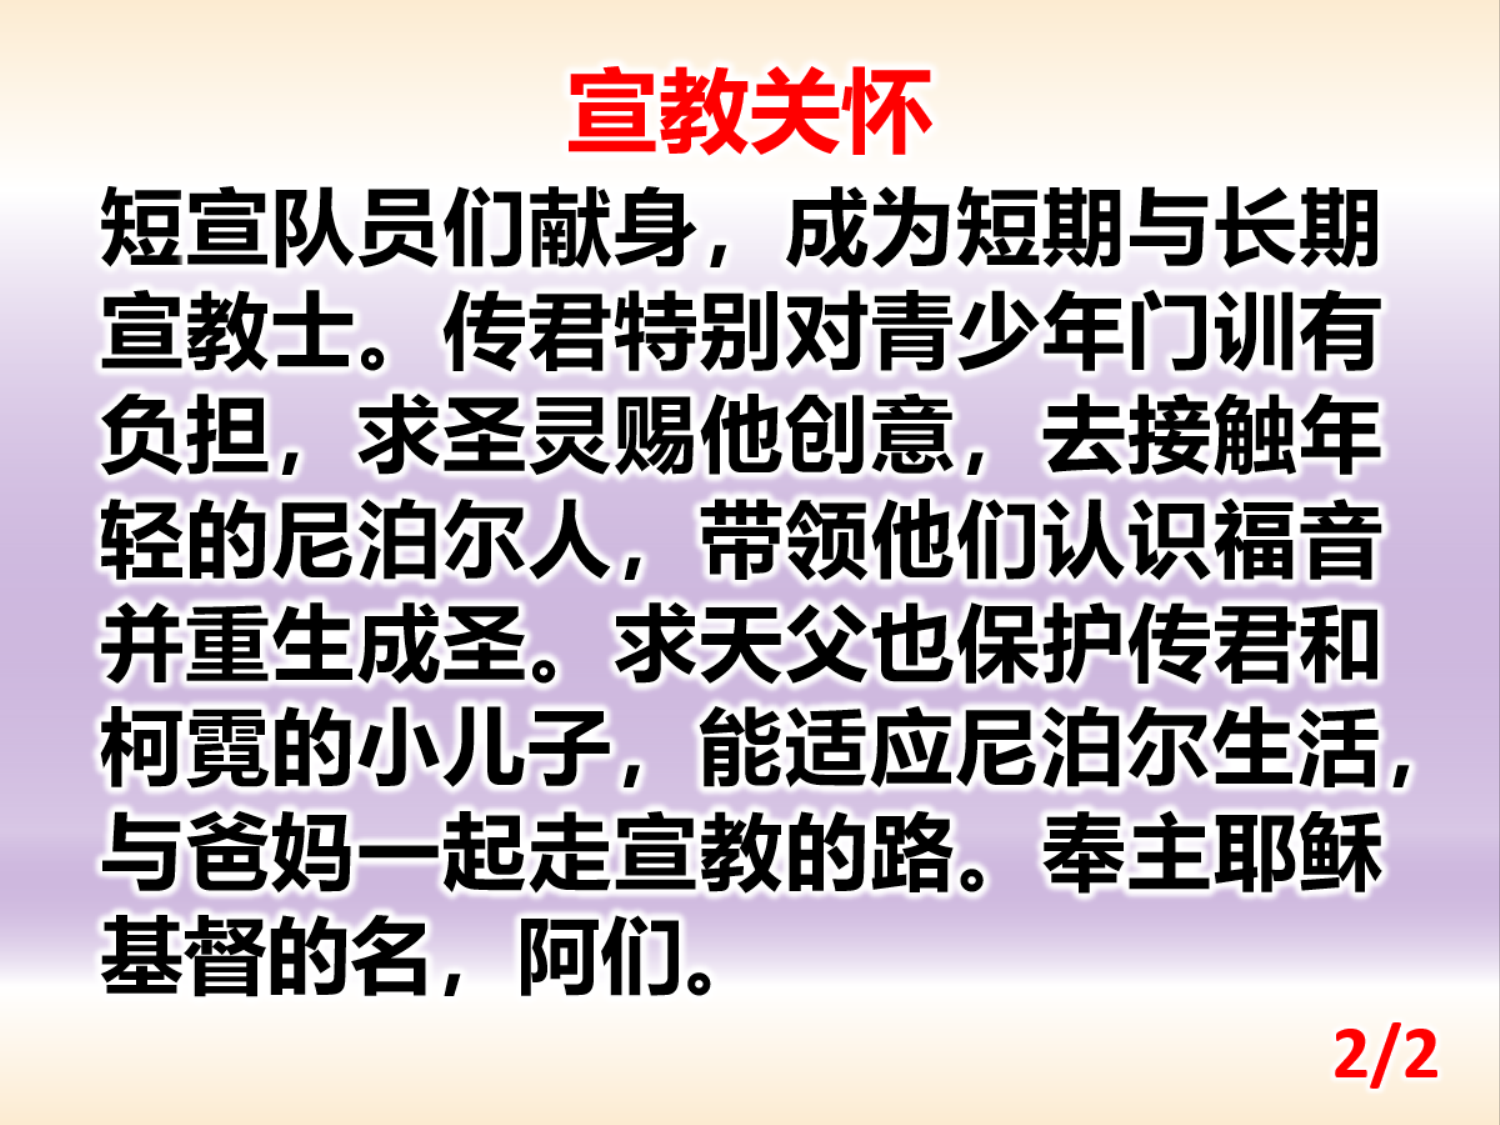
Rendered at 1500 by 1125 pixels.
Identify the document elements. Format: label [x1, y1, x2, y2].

list [0, 0, 1500, 1125]
